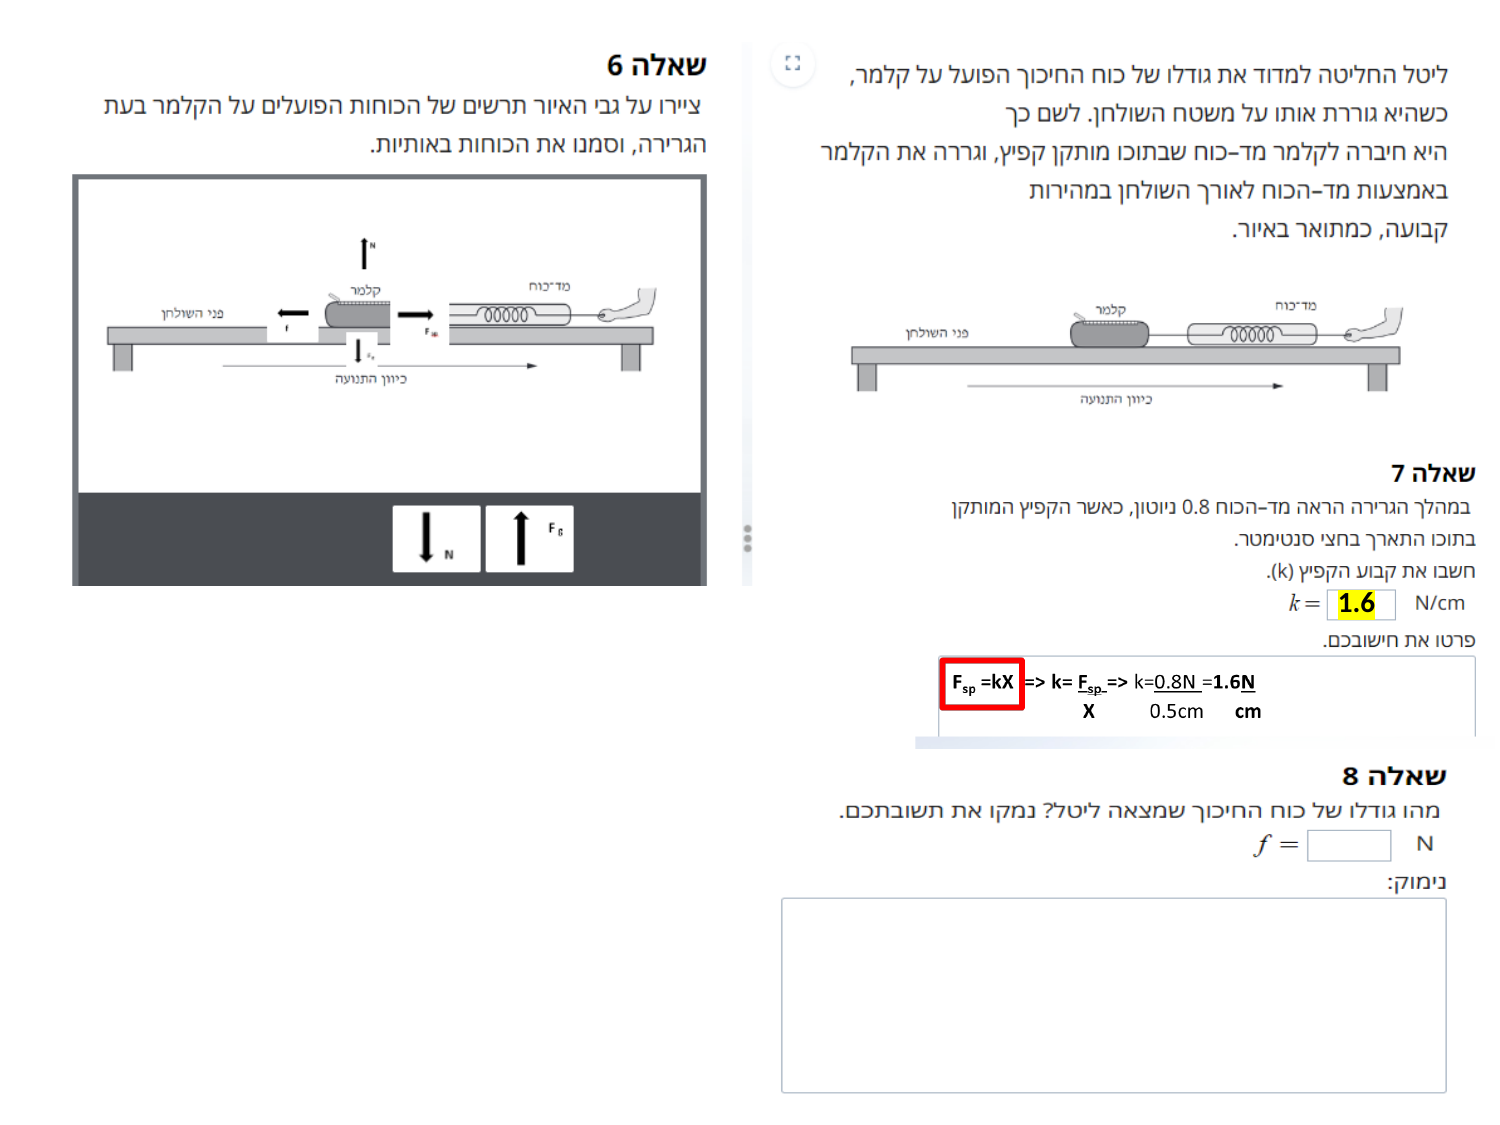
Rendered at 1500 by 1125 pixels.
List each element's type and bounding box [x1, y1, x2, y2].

picture [64, 42, 1496, 1099]
